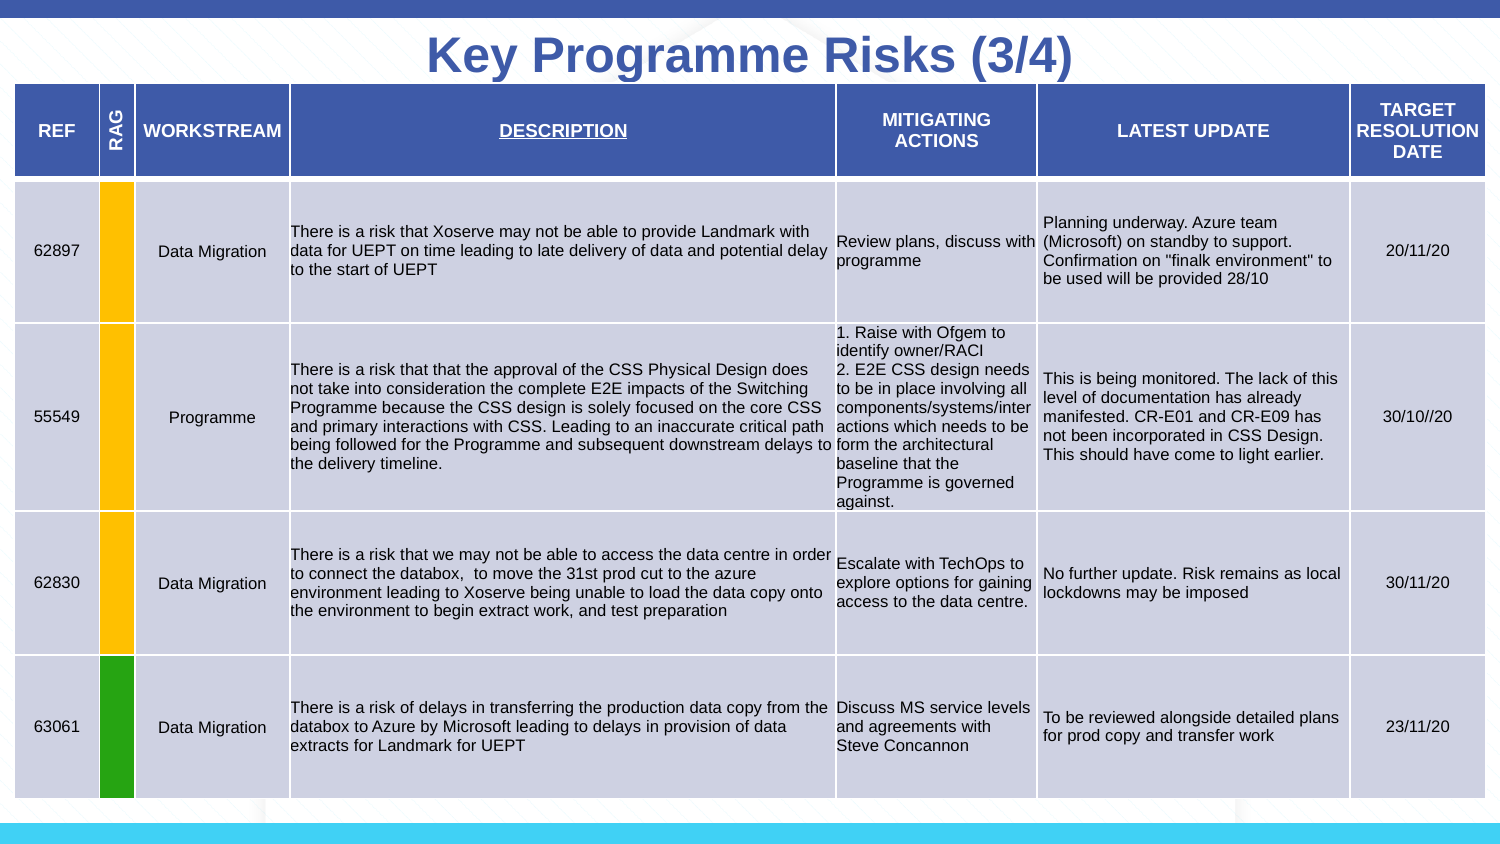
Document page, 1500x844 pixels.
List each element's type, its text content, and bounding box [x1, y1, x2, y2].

table_cell Data Migration [136, 656, 289, 798]
table_cell Programme [136, 324, 289, 510]
title Key Programme Risks (3/4) [75, 0, 1425, 82]
table_cell Discuss MS service levels and agreements with Steve Concannon [837, 656, 1036, 798]
table_cell [100, 182, 134, 322]
table_header LATEST UPDATE [1038, 84, 1349, 176]
table_cell Escalate with TechOps to explore options for gaining access to the data centre. [837, 512, 1036, 654]
table_cell 55549 [15, 324, 99, 510]
table_cell Planning underway. Azure team (Microsoft) on standby to support. Confirmation on "finalk environment" to be used will be provided 28/10 [1038, 182, 1349, 322]
table_cell 63061 [15, 656, 99, 798]
table_cell There is a risk that we may not be able to access the data centre in order to connect the databox, to move the 31st prod cut to the azure environment leading to Xoserve being unable to load the data copy onto the environment to begin extract work, and test preparation [291, 512, 835, 654]
table_cell To be reviewed alongside detailed plans for prod copy and transfer work [1038, 656, 1349, 798]
table_cell 30/11/20 [1351, 512, 1485, 654]
table_cell [100, 656, 134, 798]
table_cell There is a risk that that the approval of the CSS Physical Design does not take into consideration the complete E2E impacts of the Switching Programme because the CSS design is solely focused on the core CSS and primary interactions with CSS. Leading to an inaccurate critical path being followed for the Programme and subsequent downstream delays to the delivery timeline. [291, 324, 835, 510]
picture [0, 0, 1500, 844]
table_header MITIGATING ACTIONS [837, 84, 1036, 176]
table_cell 23/11/20 [1351, 656, 1485, 798]
table_cell There is a risk of delays in transferring the production data copy from the databox to Azure by Microsoft leading to delays in provision of data extracts for Landmark for UEPT [291, 656, 835, 798]
table_cell Data Migration [136, 512, 289, 654]
table_cell 30/10//20 [1351, 324, 1485, 510]
table_header RAG [100, 84, 134, 176]
table_cell 1. Raise with Ofgem to identify owner/RACI 2. E2E CSS design needs to be in place involving all components/systems/interactions which needs to be form the architectural baseline that the Programme is governed against. [837, 324, 1036, 510]
table_cell No further update. Risk remains as local lockdowns may be imposed [1038, 512, 1349, 654]
table_cell 20/11/20 [1351, 182, 1485, 322]
table_header DESCRIPTION [291, 84, 835, 176]
table_cell [100, 324, 134, 510]
table_header TARGET RESOLUTION DATE [1351, 84, 1485, 176]
table_cell Data Migration [136, 182, 289, 322]
table_cell [100, 512, 134, 654]
table_cell This is being monitored. The lack of this level of documentation has already manifested. CR-E01 and CR-E09 has not been incorporated in CSS Design. This should have come to light earlier. [1038, 324, 1349, 510]
table_cell Review plans, discuss with programme [837, 182, 1036, 322]
table_cell There is a risk that Xoserve may not be able to provide Landmark with data for UEPT on time leading to late delivery of data and potential delay to the start of UEPT [291, 182, 835, 322]
table_header WORKSTREAM [136, 84, 289, 176]
table_cell 62830 [15, 512, 99, 654]
table_cell 62897 [15, 182, 99, 322]
table_header REF [15, 84, 99, 176]
